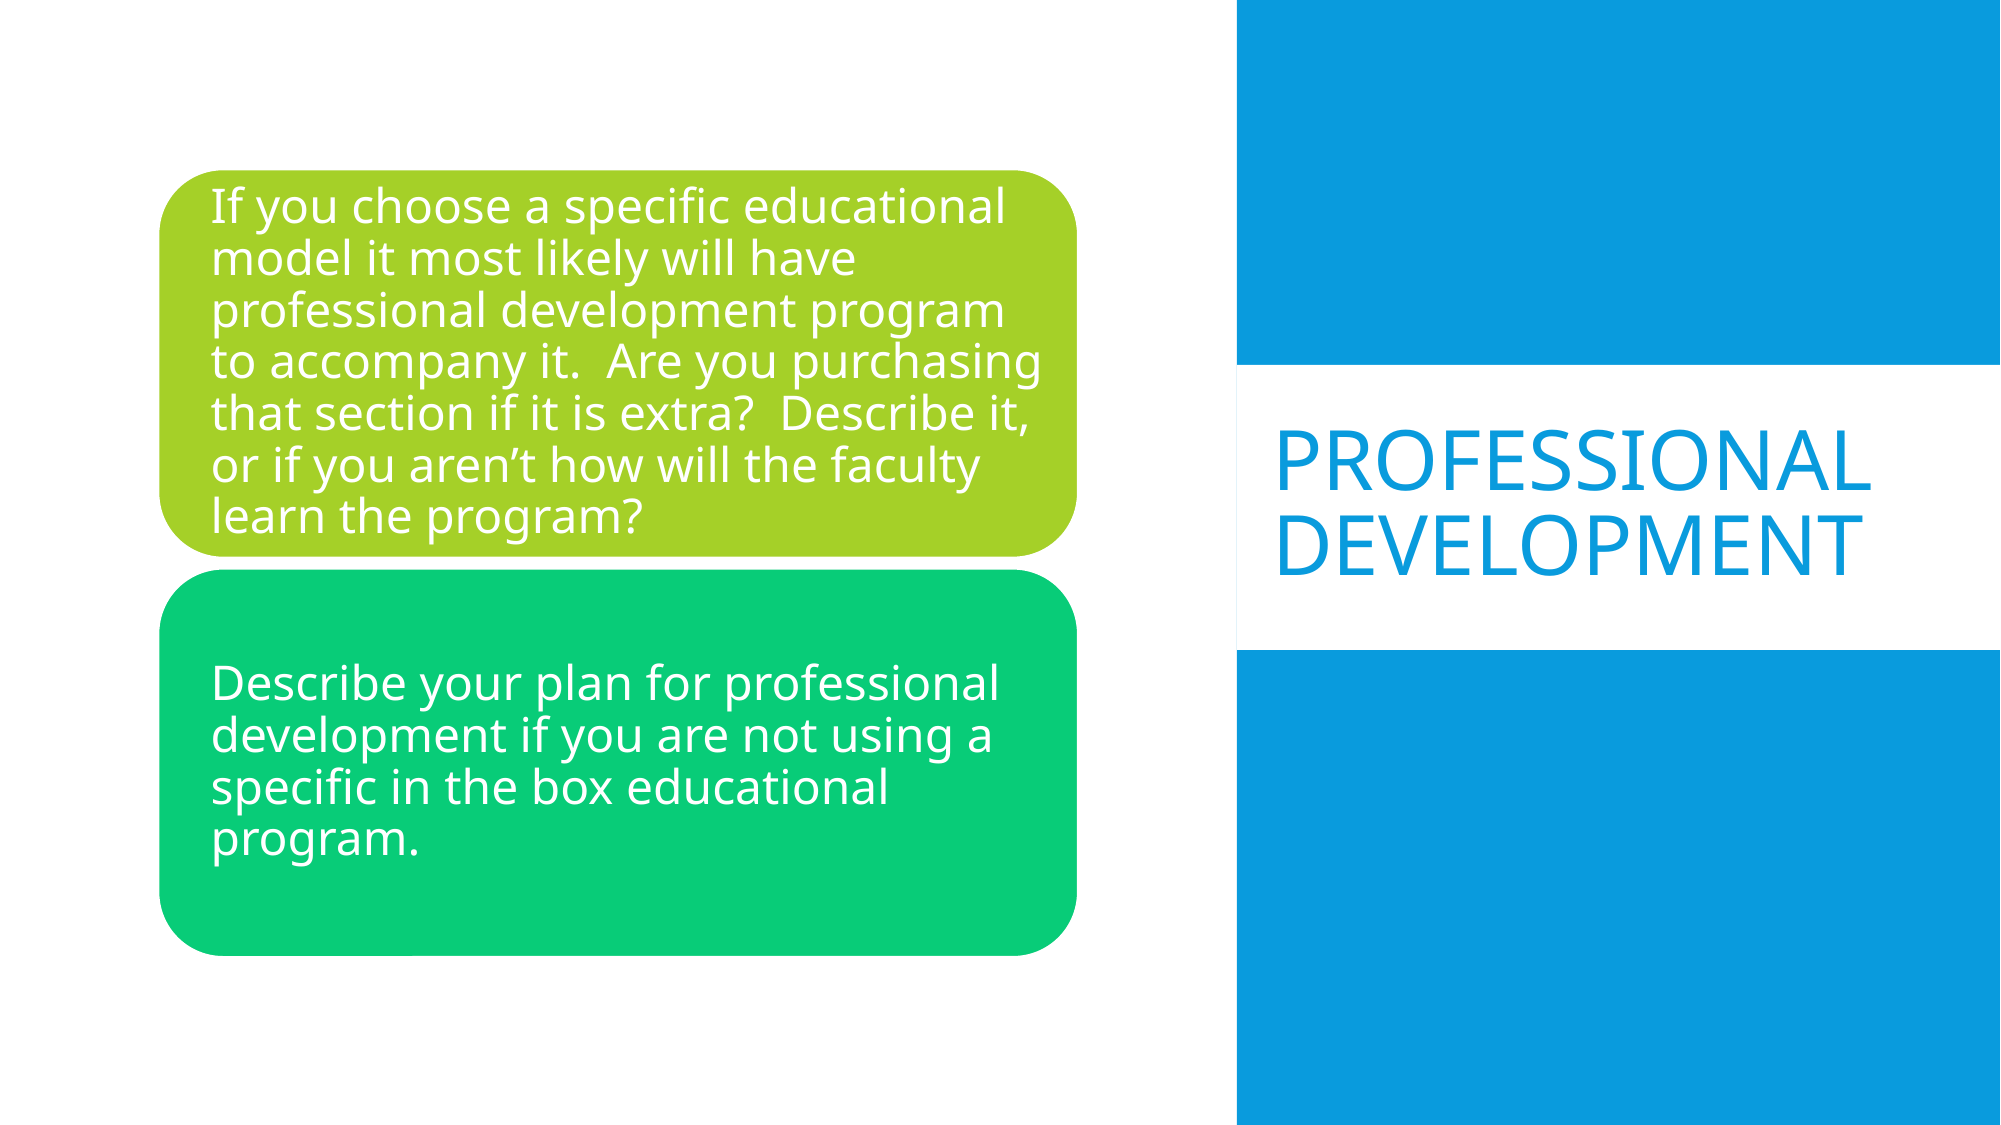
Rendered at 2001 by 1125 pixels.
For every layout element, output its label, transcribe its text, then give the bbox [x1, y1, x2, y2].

text_box [1236, 651, 2000, 1125]
title Professional development [1257, 383, 1936, 632]
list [158, 151, 1079, 975]
text_box [1236, 0, 2000, 364]
text_box [1236, 364, 2000, 651]
text_box [0, 0, 1236, 1125]
